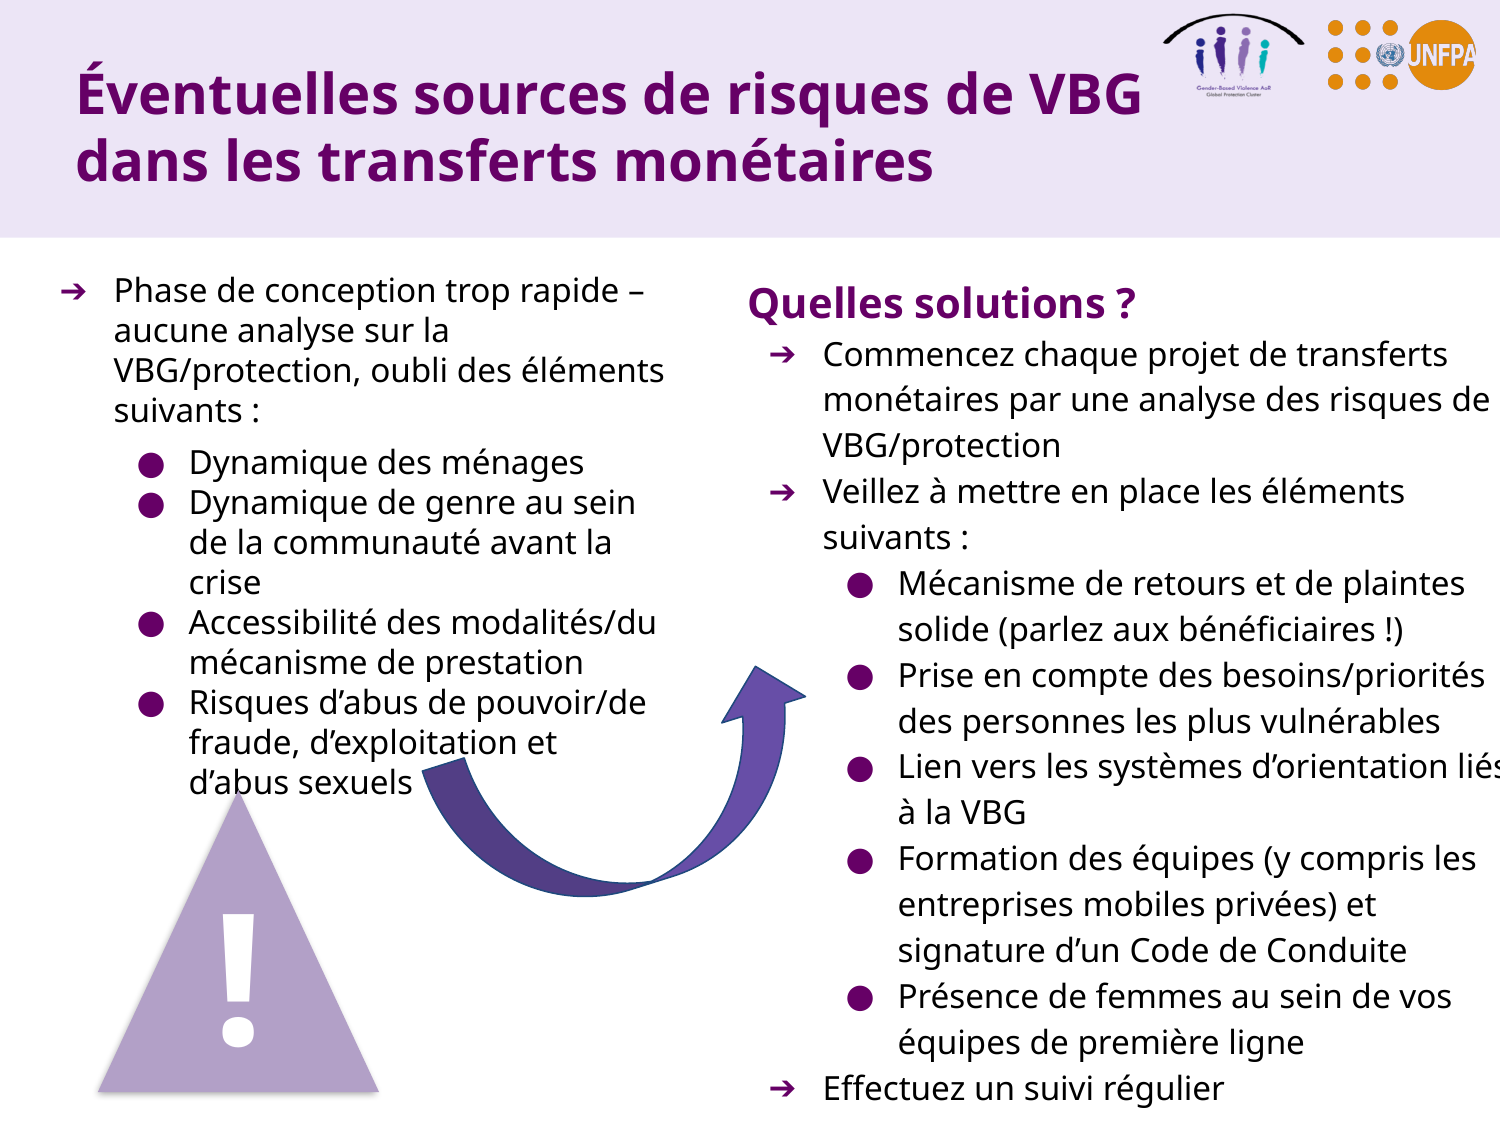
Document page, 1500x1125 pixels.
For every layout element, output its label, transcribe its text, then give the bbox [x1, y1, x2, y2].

text_box [422, 666, 806, 897]
text_box Éventuelles sources de risques de VBG dans les transferts monétaires [60, 43, 1171, 208]
picture [1321, 19, 1480, 92]
text_box [208, 789, 269, 854]
text_box Quelles solutions ? Commencez chaque projet de transferts monétaires par une analyse des risques de VBG/protection Veillez à mettre en place les éléments suivants : Mécanisme de retours et de plaintes solide (parlez aux bénéficiaires !) Prise en compte des besoins/priorités des personnes les plus vulnérables Lien vers les systèmes d’orientation liés à la VBG Formation des équipes (y compris les entreprises mobiles privées) et signature d’un Code de Conduite Présence de femmes au sein de vos équipes de première ligne Effectuez un suivi régulier [732, 254, 1500, 1092]
text_box [0, 0, 1500, 238]
text_box ! [167, 854, 310, 1090]
picture [1161, 12, 1306, 99]
text_box [97, 943, 380, 1093]
list Phase de conception trop rapide – aucune analyse sur la VBG/protection, oubli des éléments suivants : Dynamique des ménages Dynamique de genre au sein de la communauté avant la crise Accessibilité des modalités/du mécanisme de prestation Risques d’abus de pouvoir/de fraude, d’exploitation et d’abus sexuels [23, 254, 681, 806]
